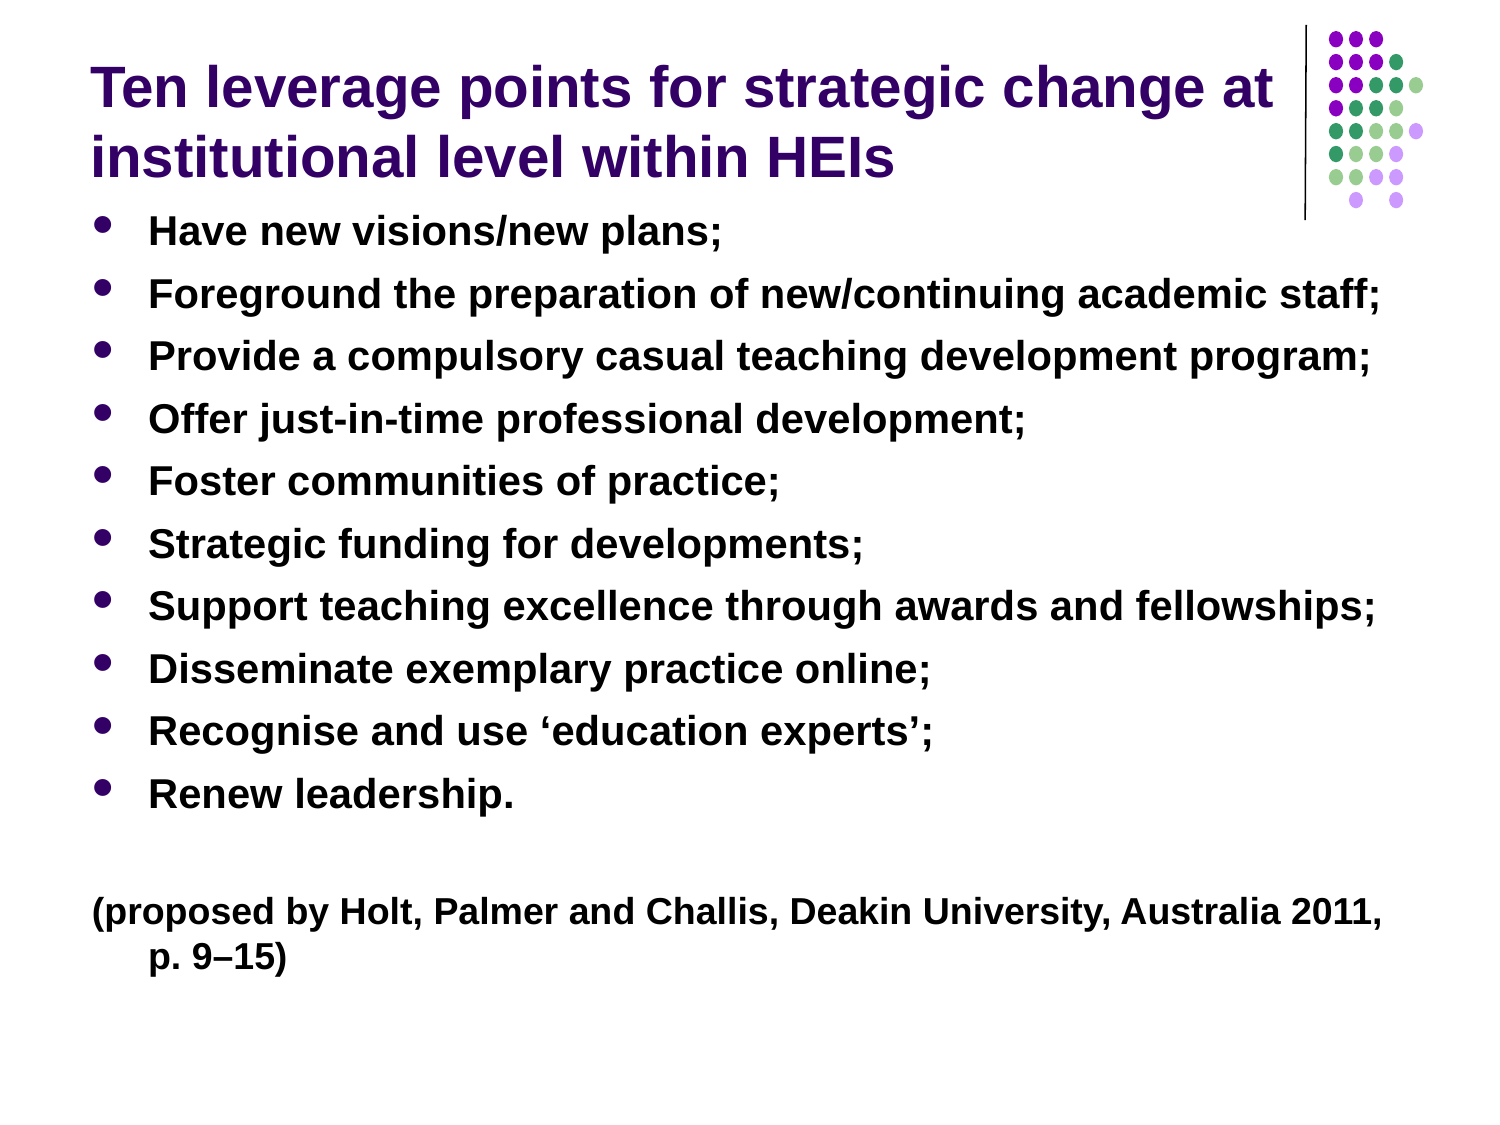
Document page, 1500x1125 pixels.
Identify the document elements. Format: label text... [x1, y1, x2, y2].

list Have new visions/new plans; Foreground the preparation of new/continuing academic staff; Provide a compulsory casual teaching development program; Offer just-in-time professional development; Foster communities of practice; Strategic funding for developments; Support teaching excellence through awards and fellowships; Disseminate exemplary practice online; Recognise and use ‘education experts’; Renew leadership. (proposed by Holt, Palmer and Challis, Deakin University, Australia 2011, p. 9–15) [76, 196, 1428, 1018]
title Ten leverage points for strategic change at institutional level within HEIs [74, 19, 1313, 197]
